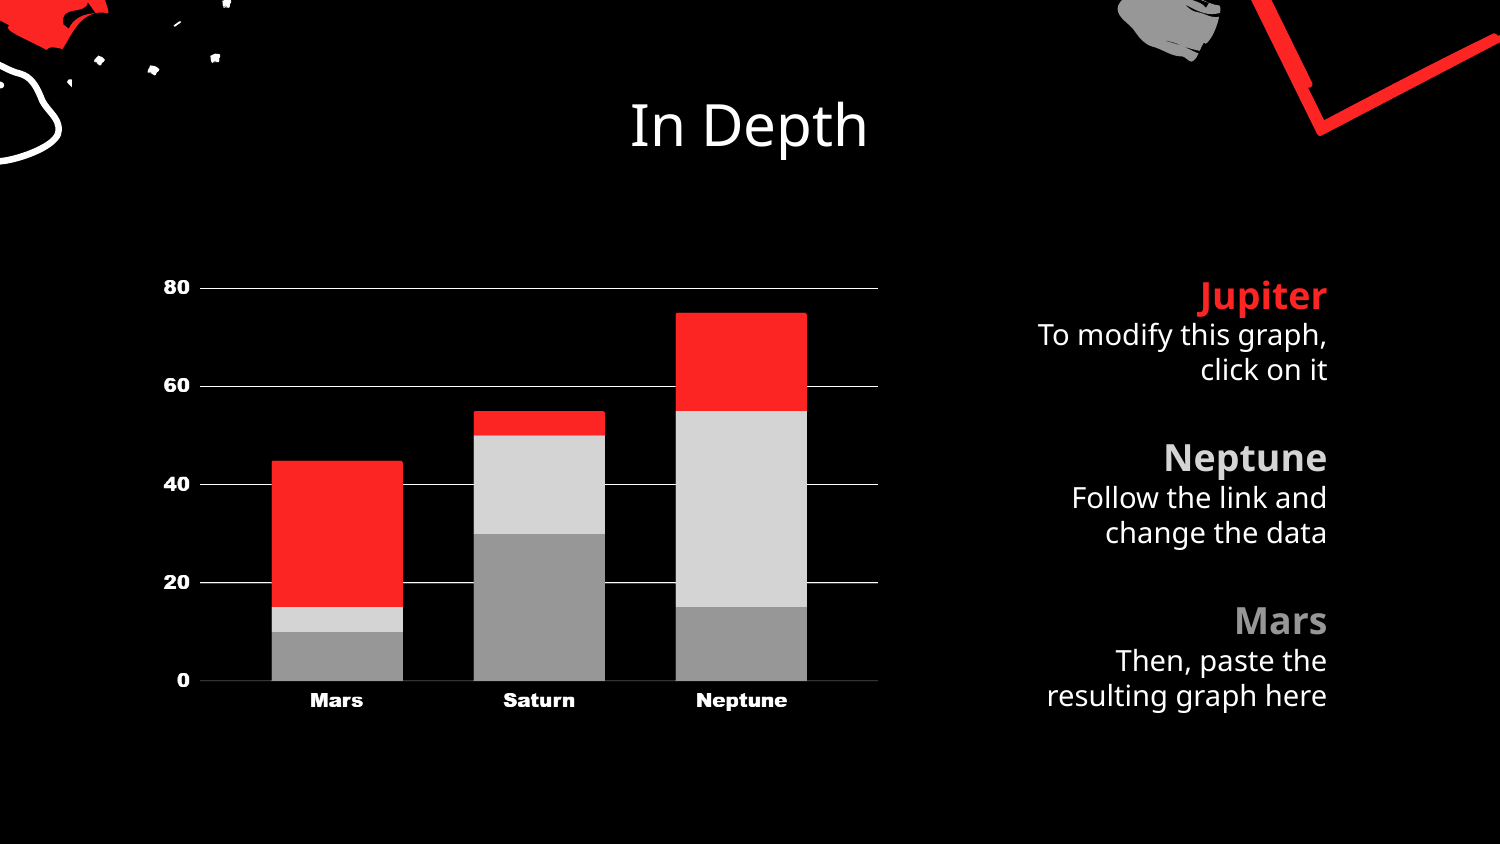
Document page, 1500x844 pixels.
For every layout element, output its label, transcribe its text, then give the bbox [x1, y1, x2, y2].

text_box Mars [1028, 582, 1328, 638]
text_box Follow the link and change the data [1028, 475, 1328, 553]
title In Depth [118, 72, 1382, 167]
text_box To modify this graph, click on it [1028, 323, 1328, 390]
text_box Neptune [1028, 419, 1328, 475]
text_box Then, paste the resulting graph here [1028, 638, 1328, 715]
picture [126, 254, 903, 734]
text_box Jupiter [1028, 256, 1328, 323]
